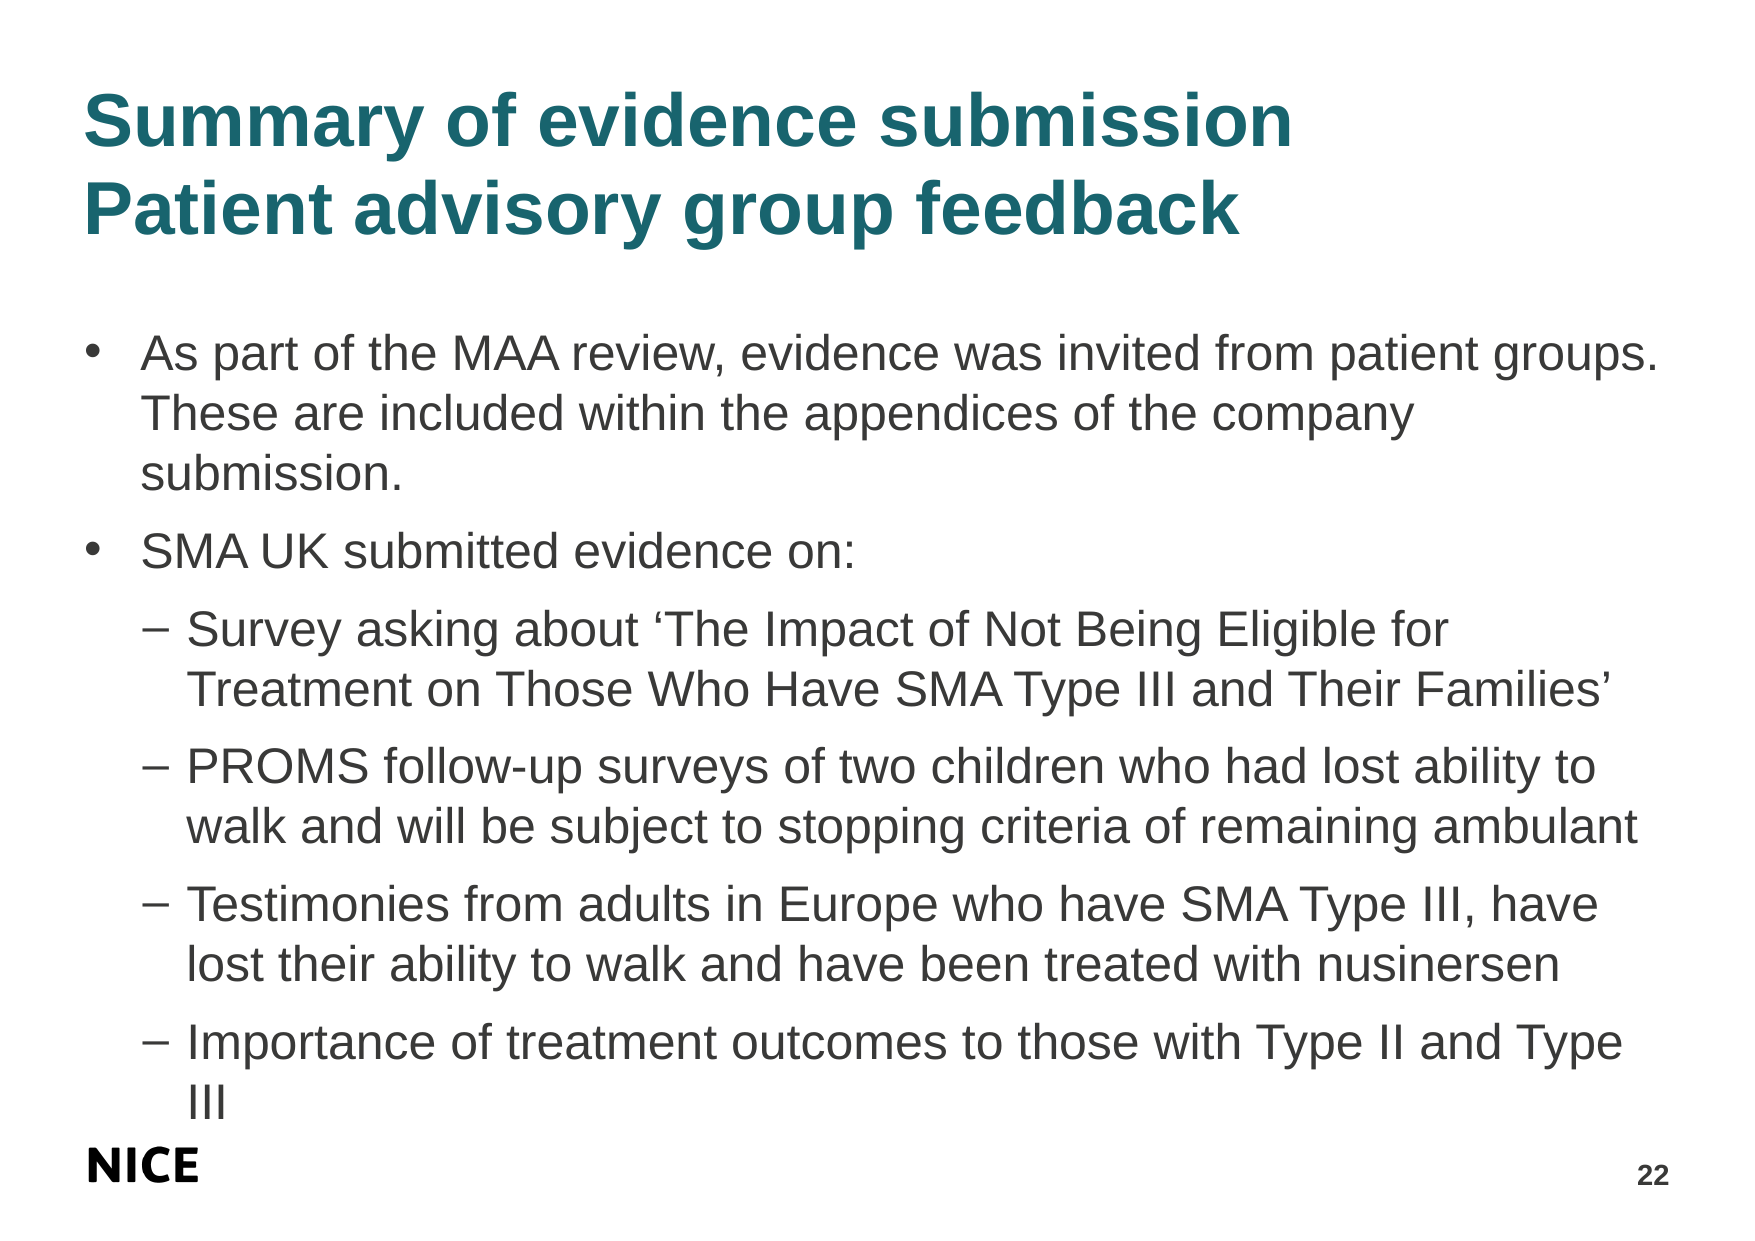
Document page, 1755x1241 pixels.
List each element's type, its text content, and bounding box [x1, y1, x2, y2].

picture [88, 1146, 198, 1183]
list As part of the MAA review, evidence was invited from patient groups. These are included within the appendices of the company submission. SMA UK submitted evidence on: Survey asking about ‘The Impact of Not Being Eligible for Treatment on Those Who Have SMA Type III and Their Families’ PROMS follow-up surveys of two children who had lost ability to walk and will be subject to stopping criteria of remaining ambulant Testimonies from adults in Europe who have SMA Type III, have lost their ability to walk and have been treated with nusinersen Importance of treatment outcomes to those with Type II and Type III [83, 320, 1670, 1106]
slide_number 22 [1587, 1136, 1670, 1192]
title Summary of evidence submission Patient advisory group feedback [83, 74, 1670, 200]
